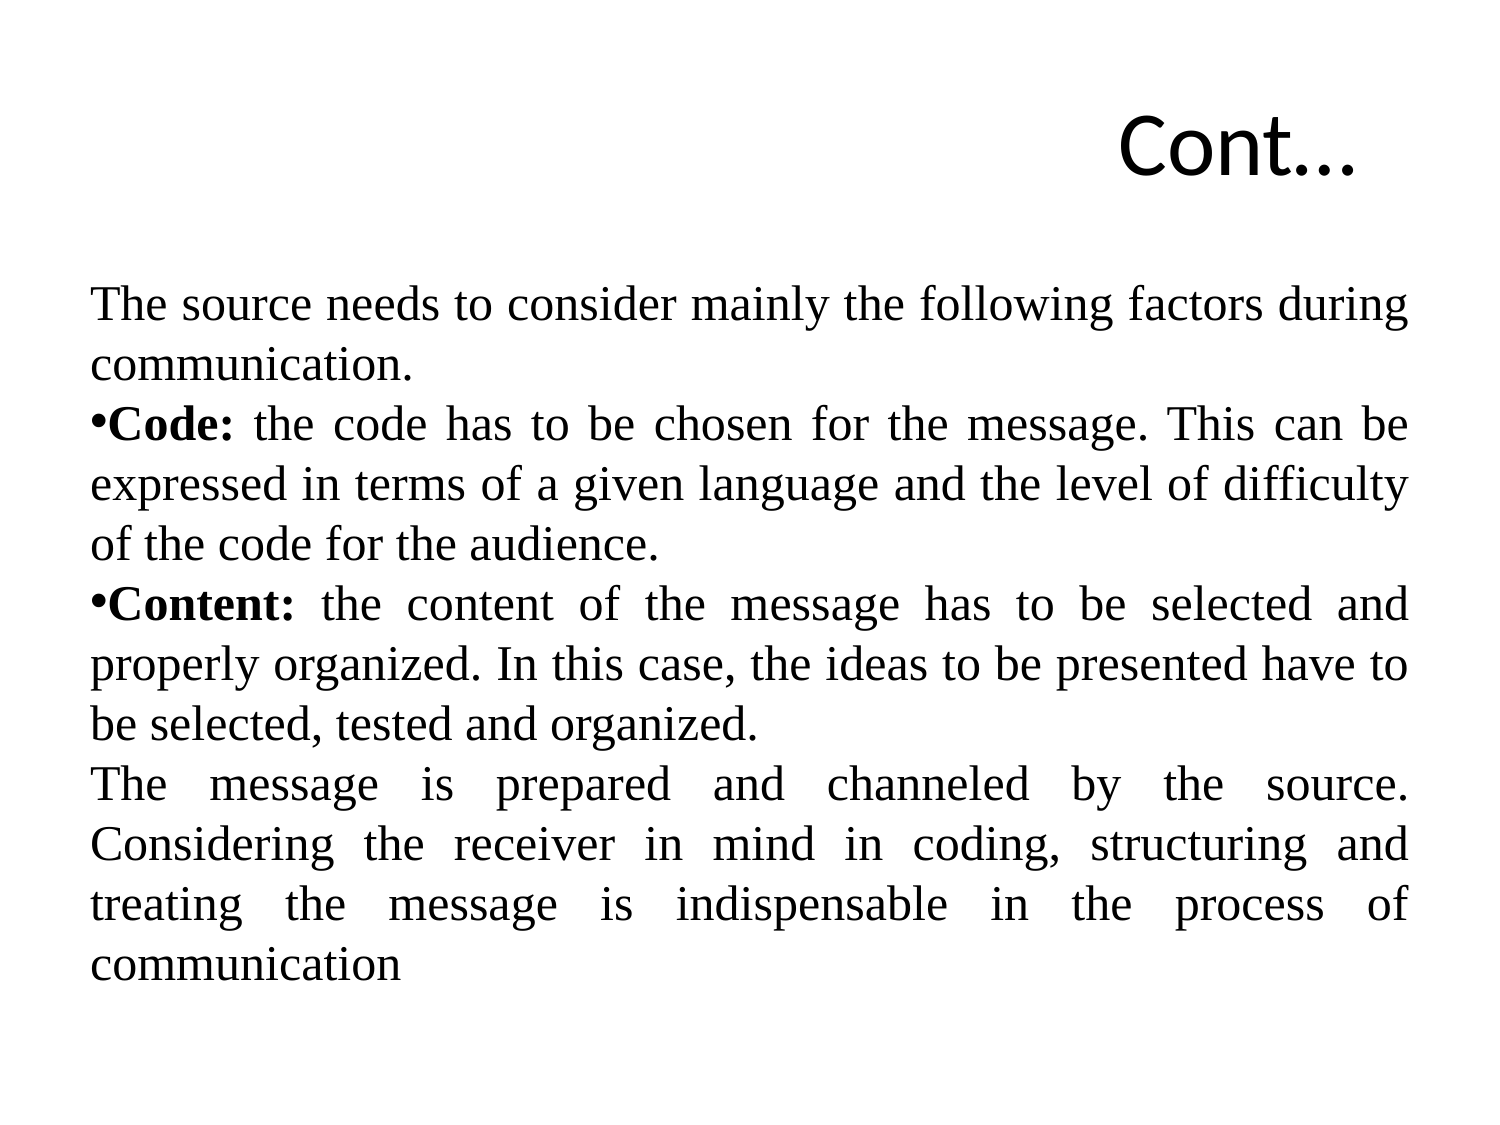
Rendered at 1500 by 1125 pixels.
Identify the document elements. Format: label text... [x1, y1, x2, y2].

list The source needs to consider mainly the following factors during communication. Code: the code has to be chosen for the message. This can be expressed in terms of a given language and the level of difficulty of the code for the audience. Content: the content of the message has to be selected and properly organized. In this case, the ideas to be presented have to be selected, tested and organized. The message is prepared and channeled by the source. Considering the receiver in mind in coding, structuring and treating the message is indispensable in the process of communication [75, 262, 1425, 1005]
title Cont… [75, 45, 1425, 233]
